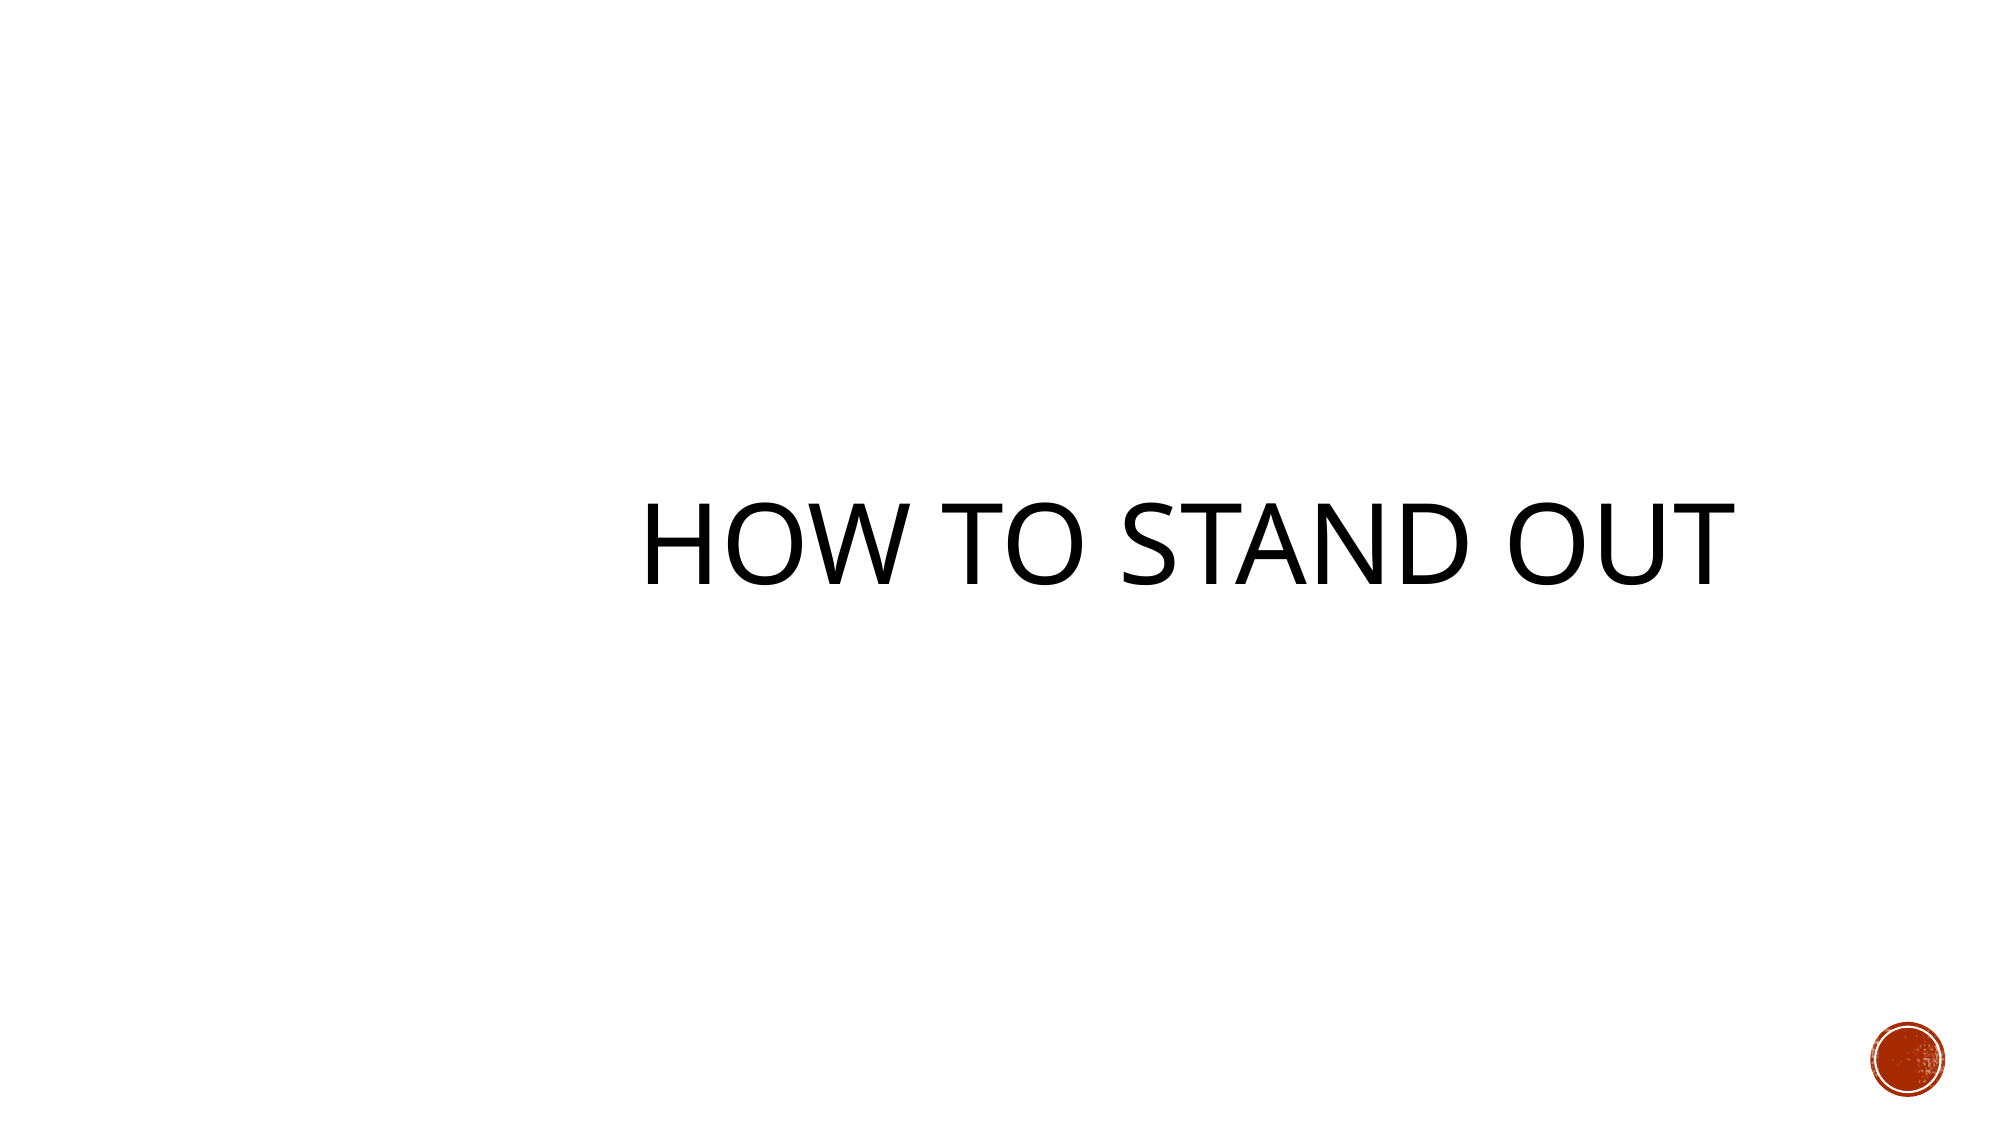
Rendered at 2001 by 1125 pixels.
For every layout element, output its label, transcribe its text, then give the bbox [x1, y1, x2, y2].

title How to stand out [622, 416, 2000, 681]
